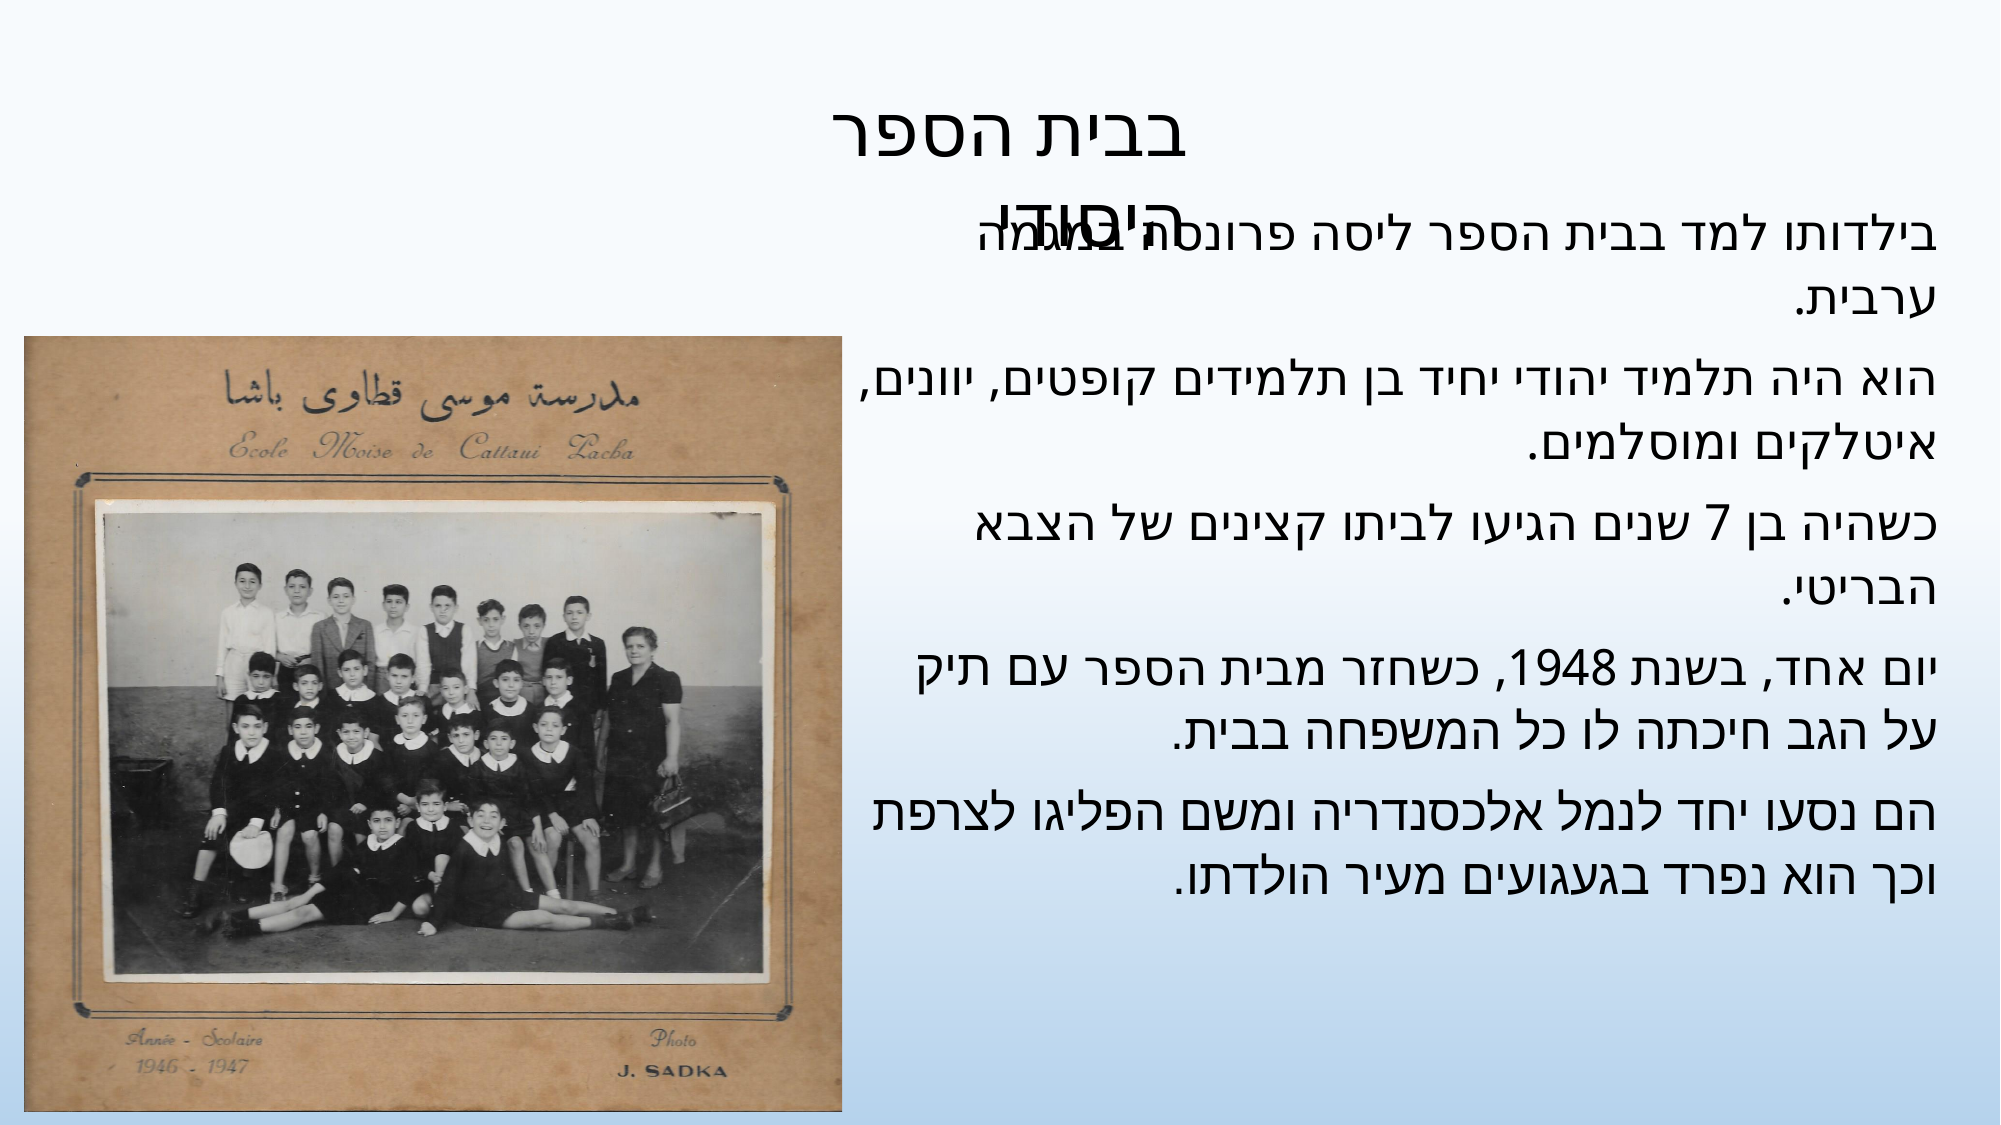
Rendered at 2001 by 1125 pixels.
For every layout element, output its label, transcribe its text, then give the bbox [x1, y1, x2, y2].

picture [22, 336, 843, 1112]
text_box בבית הספר היסודי [613, 73, 1204, 269]
text_box בילדותו למד בבית הספר ליסה פרונסה במגמה ערבית. הוא היה תלמיד יהודי יחיד בן תלמידים קופטים, יוונים, איטלקים ומוסלמים. כשהיה בן 7 שנים הגיעו לביתו קצינים של הצבא הבריטי. יום אחד, בשנת 1948, כשחזר מבית הספר עם תיק על הגב חיכתה לו כל המשפחה בבית. הם נסעו יחד לנמל אלכסנדריה ומשם הפליגו לצרפת וכך הוא נפרד בגעגועים מעיר הולדתו. [842, 126, 1954, 912]
